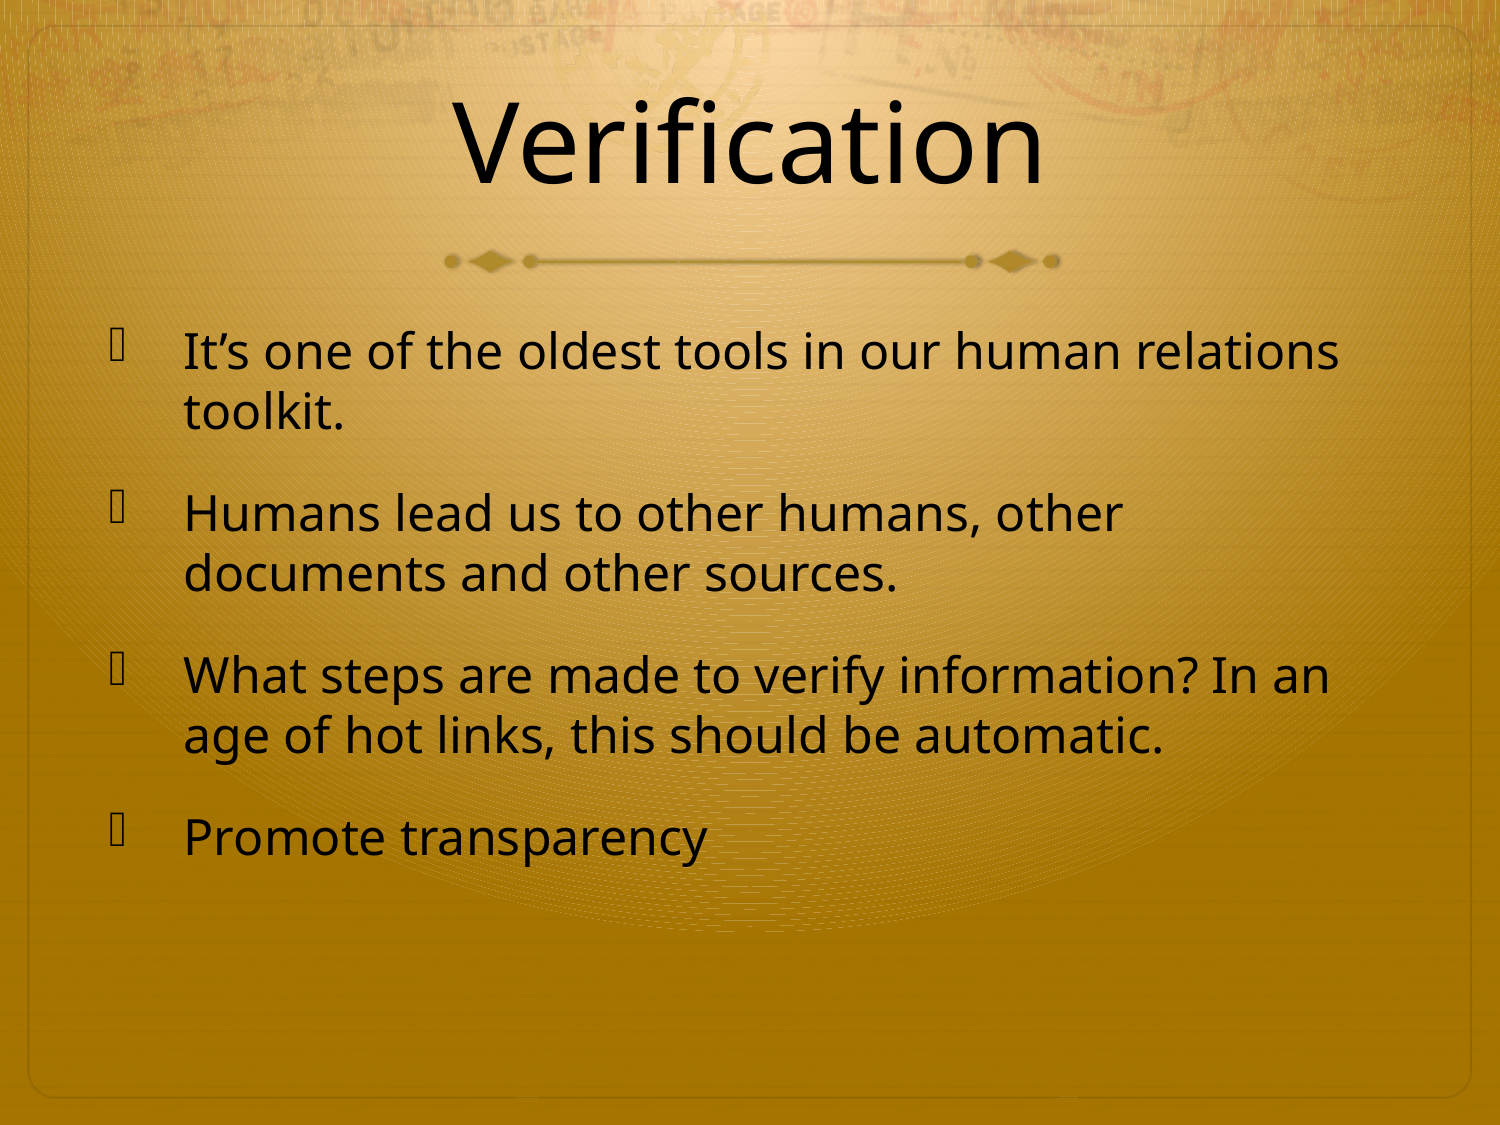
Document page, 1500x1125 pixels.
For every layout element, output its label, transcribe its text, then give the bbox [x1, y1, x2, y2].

picture [0, 0, 1500, 1125]
title Verification [93, 45, 1407, 233]
list It’s one of the oldest tools in our human relations toolkit. Humans lead us to other humans, other documents and other sources. What steps are made to verify information? In an age of hot links, this should be automatic. Promote transparency [93, 312, 1407, 988]
